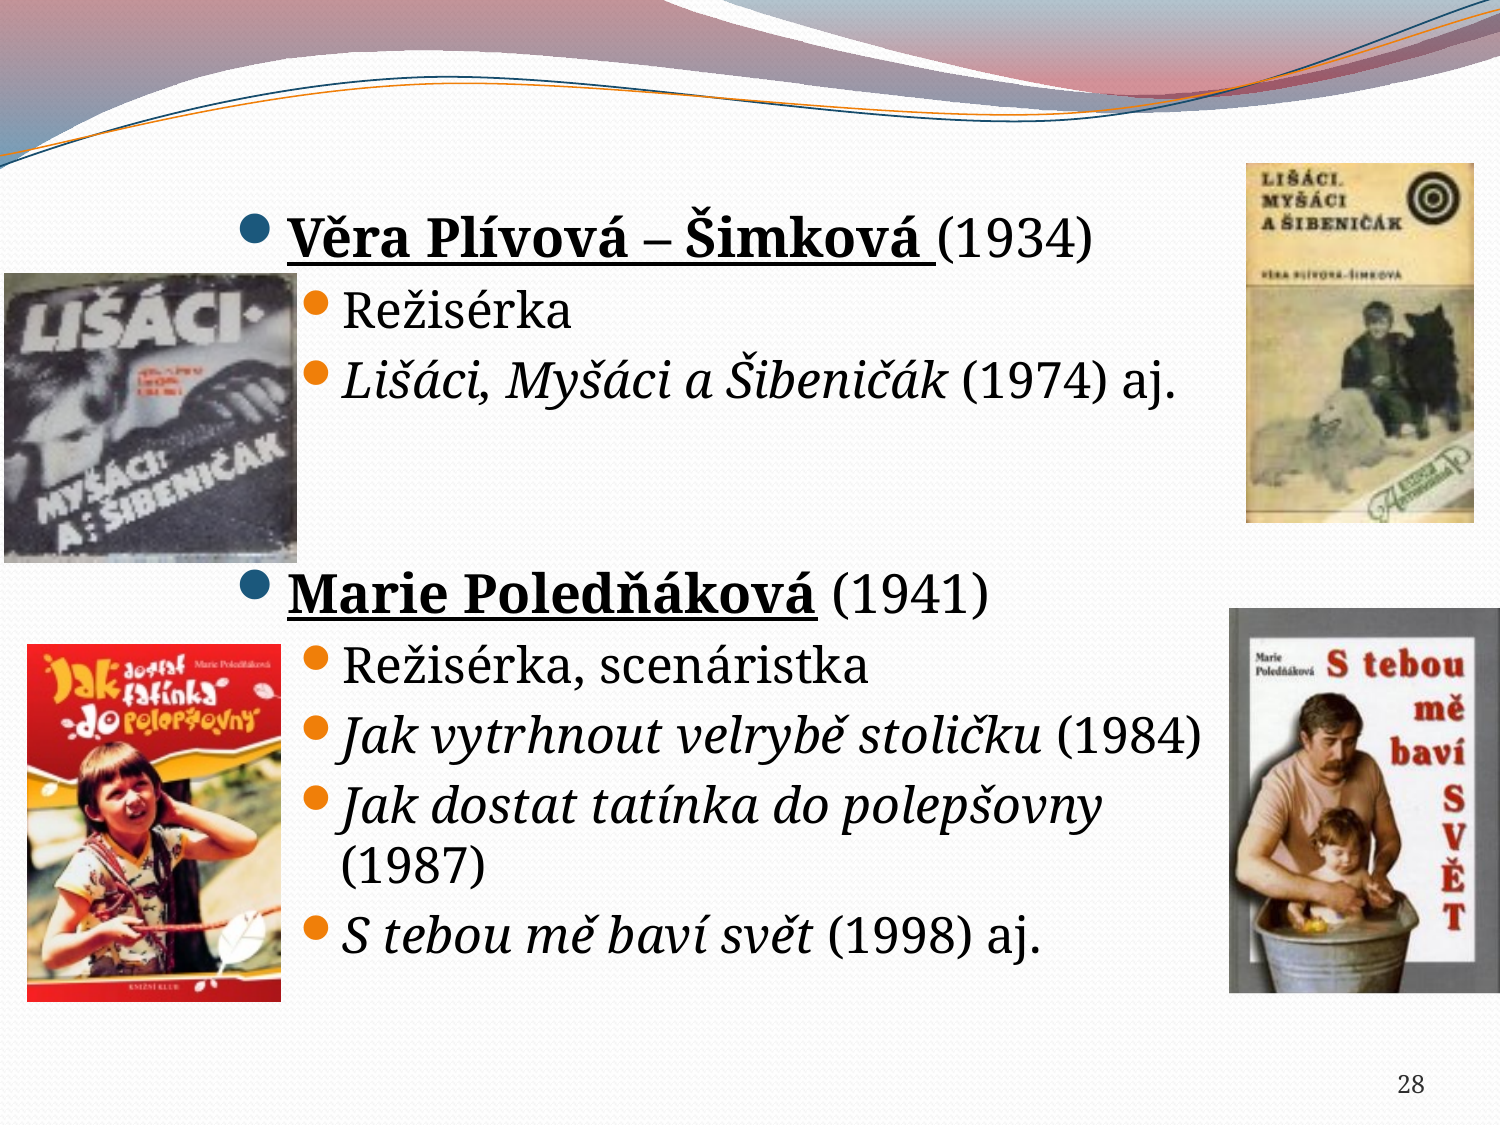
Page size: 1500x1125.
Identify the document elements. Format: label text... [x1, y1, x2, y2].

slide_number 28 [1299, 1042, 1425, 1103]
picture [1228, 607, 1500, 994]
list Věra Plívová – Šimková (1934) Režisérka Lišáci, Myšáci a Šibeničák (1974) aj. Marie Poledňáková (1941) Režisérka, scenáristka Jak vytrhnout velrybě stoličku (1984) Jak dostat tatínka do polepšovny (1987) S tebou mě baví svět (1998) aj. [220, 195, 1242, 1011]
picture [3, 273, 297, 563]
picture [1246, 163, 1475, 524]
picture [26, 644, 281, 1003]
